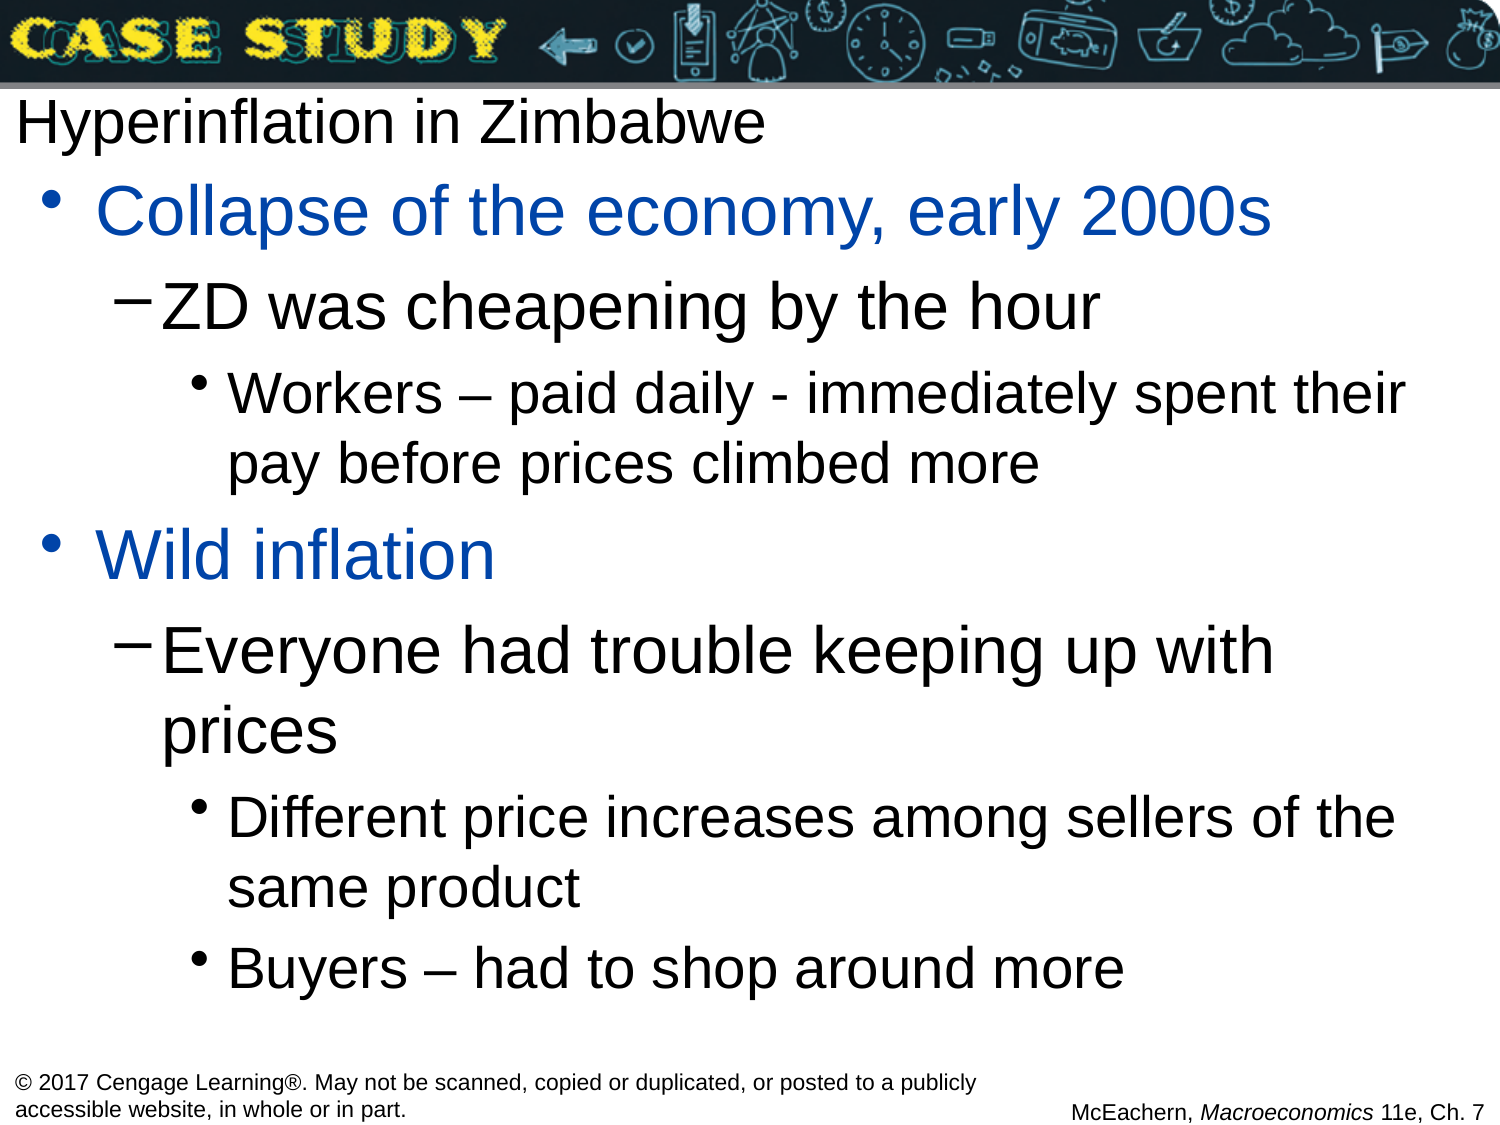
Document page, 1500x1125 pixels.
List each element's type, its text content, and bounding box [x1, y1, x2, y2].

picture [0, 0, 1500, 83]
footer © 2017 Cengage Learning®. May not be scanned, copied or duplicated, or posted to a publicly accessible website, in whole or in part. [0, 1065, 1053, 1125]
title Hyperinflation in Zimbabwe [0, 83, 1500, 153]
list Collapse of the economy, early 2000s ZD was cheapening by the hour Workers – paid daily - immediately spent their pay before prices climbed more Wild inflation Everyone had trouble keeping up with prices Different price increases among sellers of the same product Buyers – had to shop around more [24, 157, 1463, 1063]
